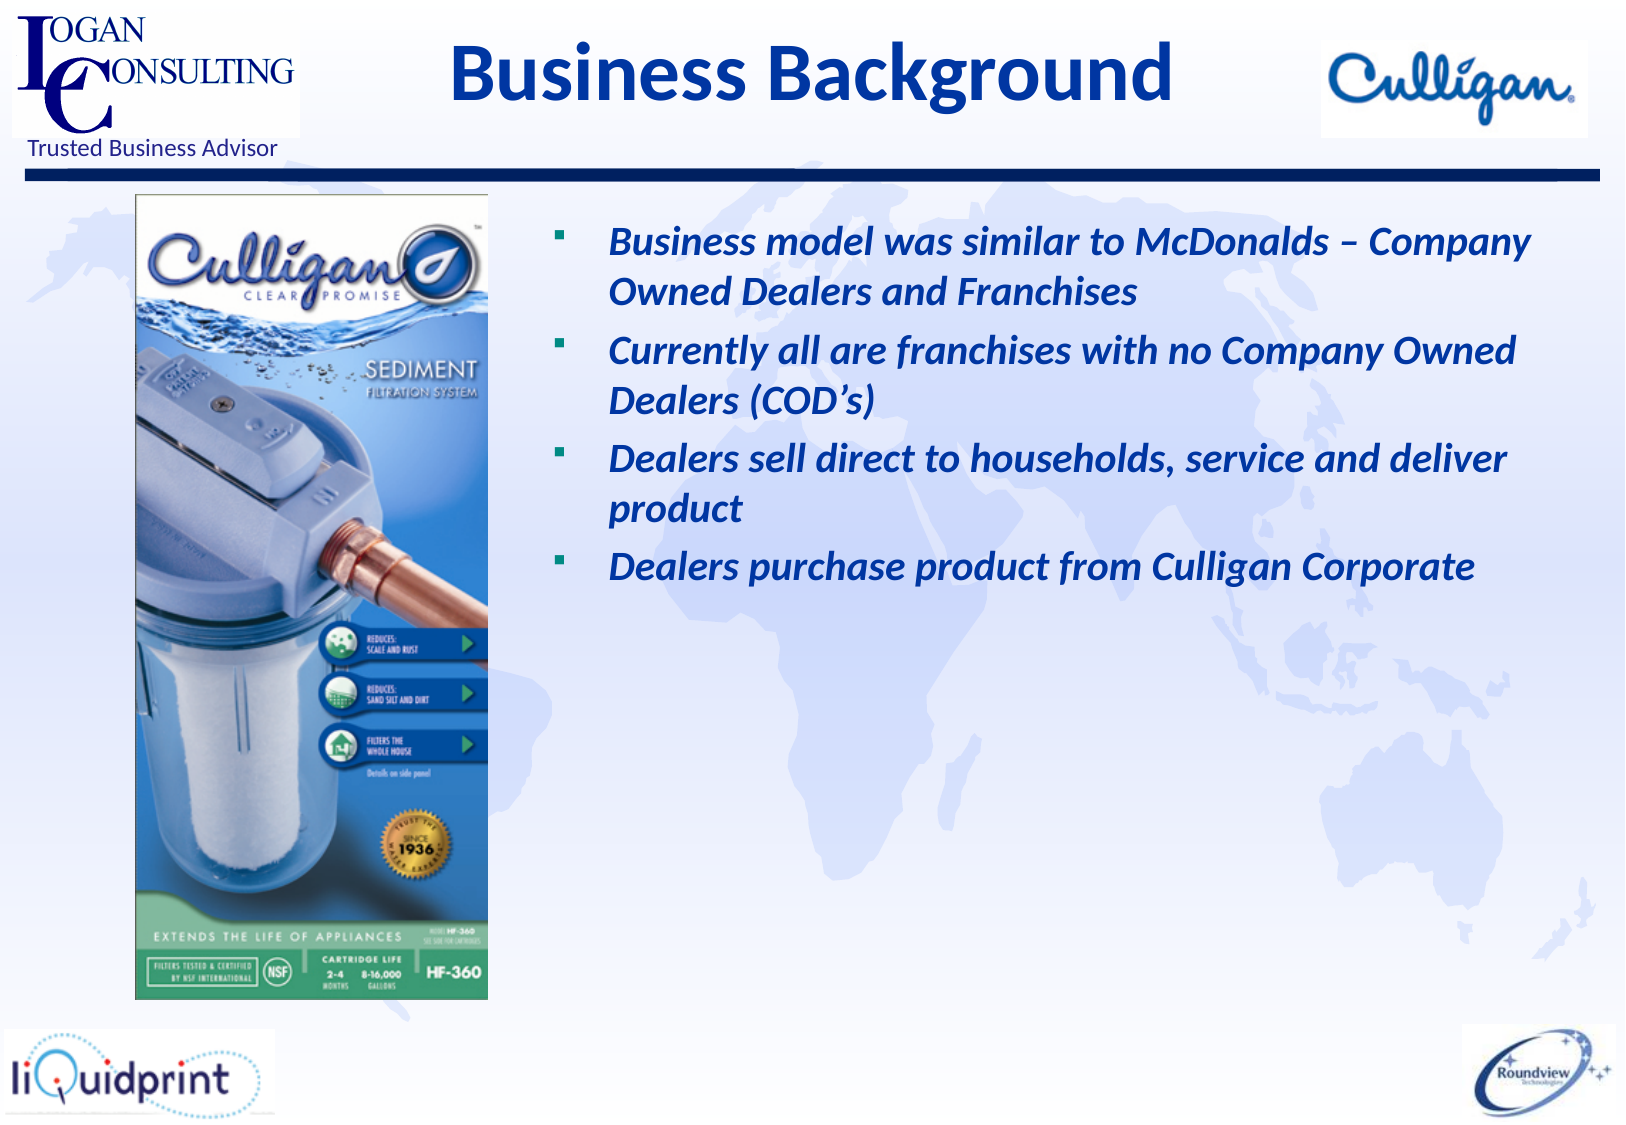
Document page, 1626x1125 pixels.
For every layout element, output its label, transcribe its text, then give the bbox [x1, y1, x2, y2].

text_box Business model was similar to McDonalds – Company Owned Dealers and Franchises Currently all are franchises with no Company Owned Dealers (COD’s) Dealers sell direct to households, service and deliver product Dealers purchase product from Culligan Corporate [537, 206, 1588, 1038]
picture [1462, 1024, 1616, 1122]
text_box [135, 193, 488, 1001]
text_box Business Background [121, 9, 1504, 125]
picture [1321, 40, 1588, 138]
picture [4, 1029, 275, 1125]
picture [12, 12, 300, 138]
